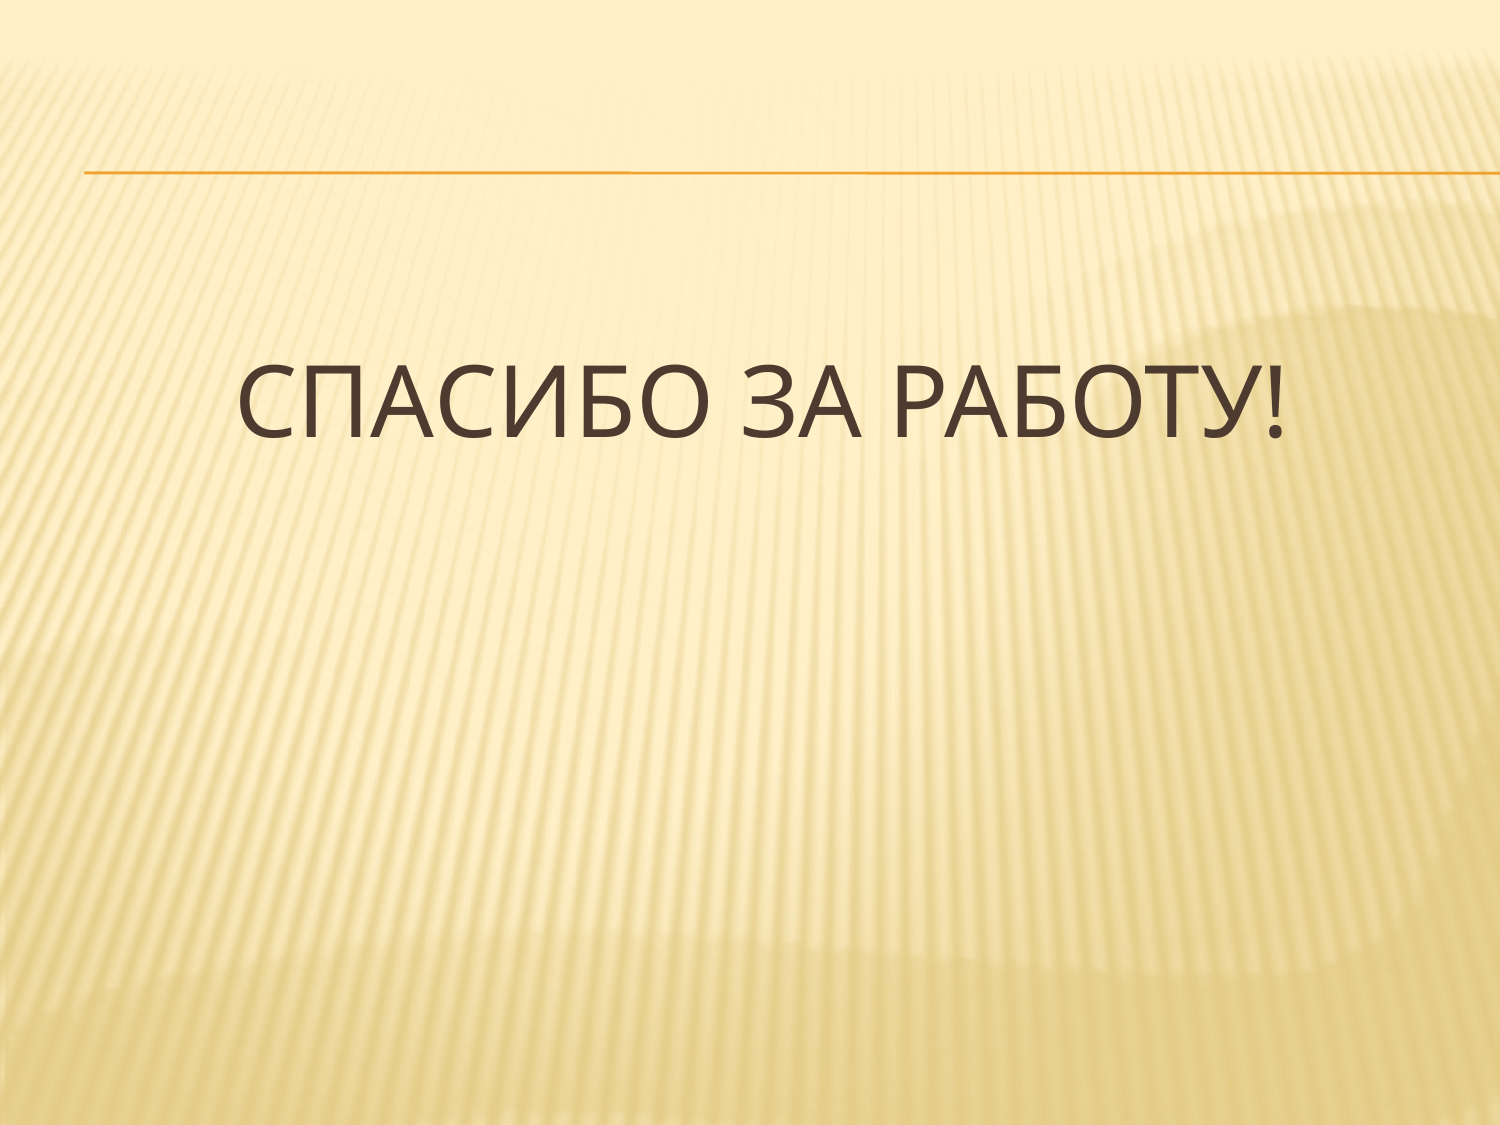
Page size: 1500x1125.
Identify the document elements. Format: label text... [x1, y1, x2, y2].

title Спасибо за работу! [50, 278, 1475, 516]
